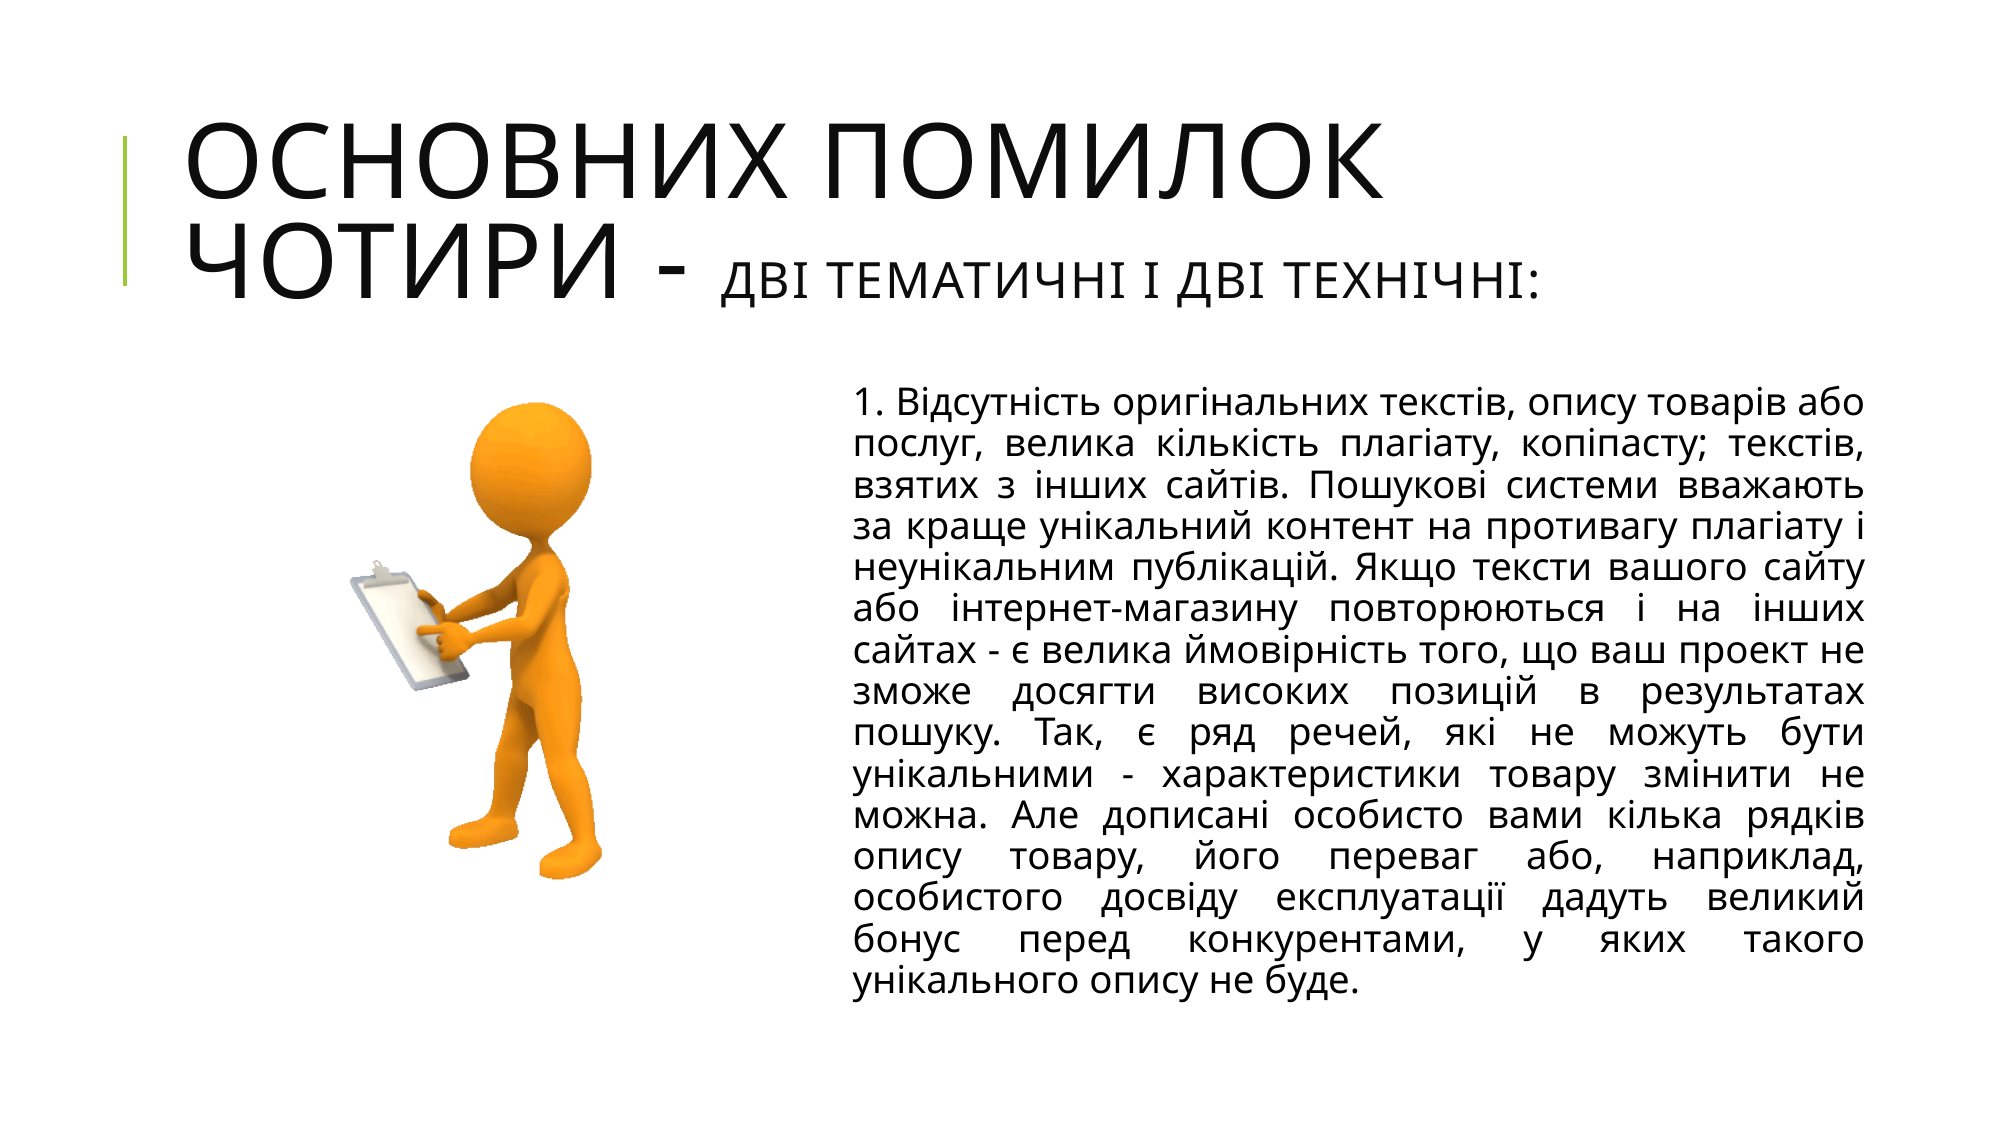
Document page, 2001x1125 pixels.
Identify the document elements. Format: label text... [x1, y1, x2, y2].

picture [285, 391, 644, 958]
list 1. Відсутність оригінальних текстів, опису товарів або послуг, велика кількість плагіату, копіпасту; текстів, взятих з інших сайтів. Пошукові системи вважають за краще унікальний контент на противагу плагіату і неунікальним публікацій. Якщо тексти вашого сайту або інтернет-магазину повторюються і на інших сайтах - є велика ймовірність того, що ваш проект не зможе досягти високих позицій в результатах пошуку. Так, є ряд речей, які не можуть бути унікальними - характеристики товару змінити не можна. Але дописані особисто вами кілька рядків опису товару, його переваг або, наприклад, особистого досвіду експлуатації дадуть великий бонус перед конкурентами, у яких такого унікального опису не буде. [830, 375, 1874, 1057]
title Основних помилок чотири - дві тематичні і дві технічні: [168, 96, 1763, 342]
